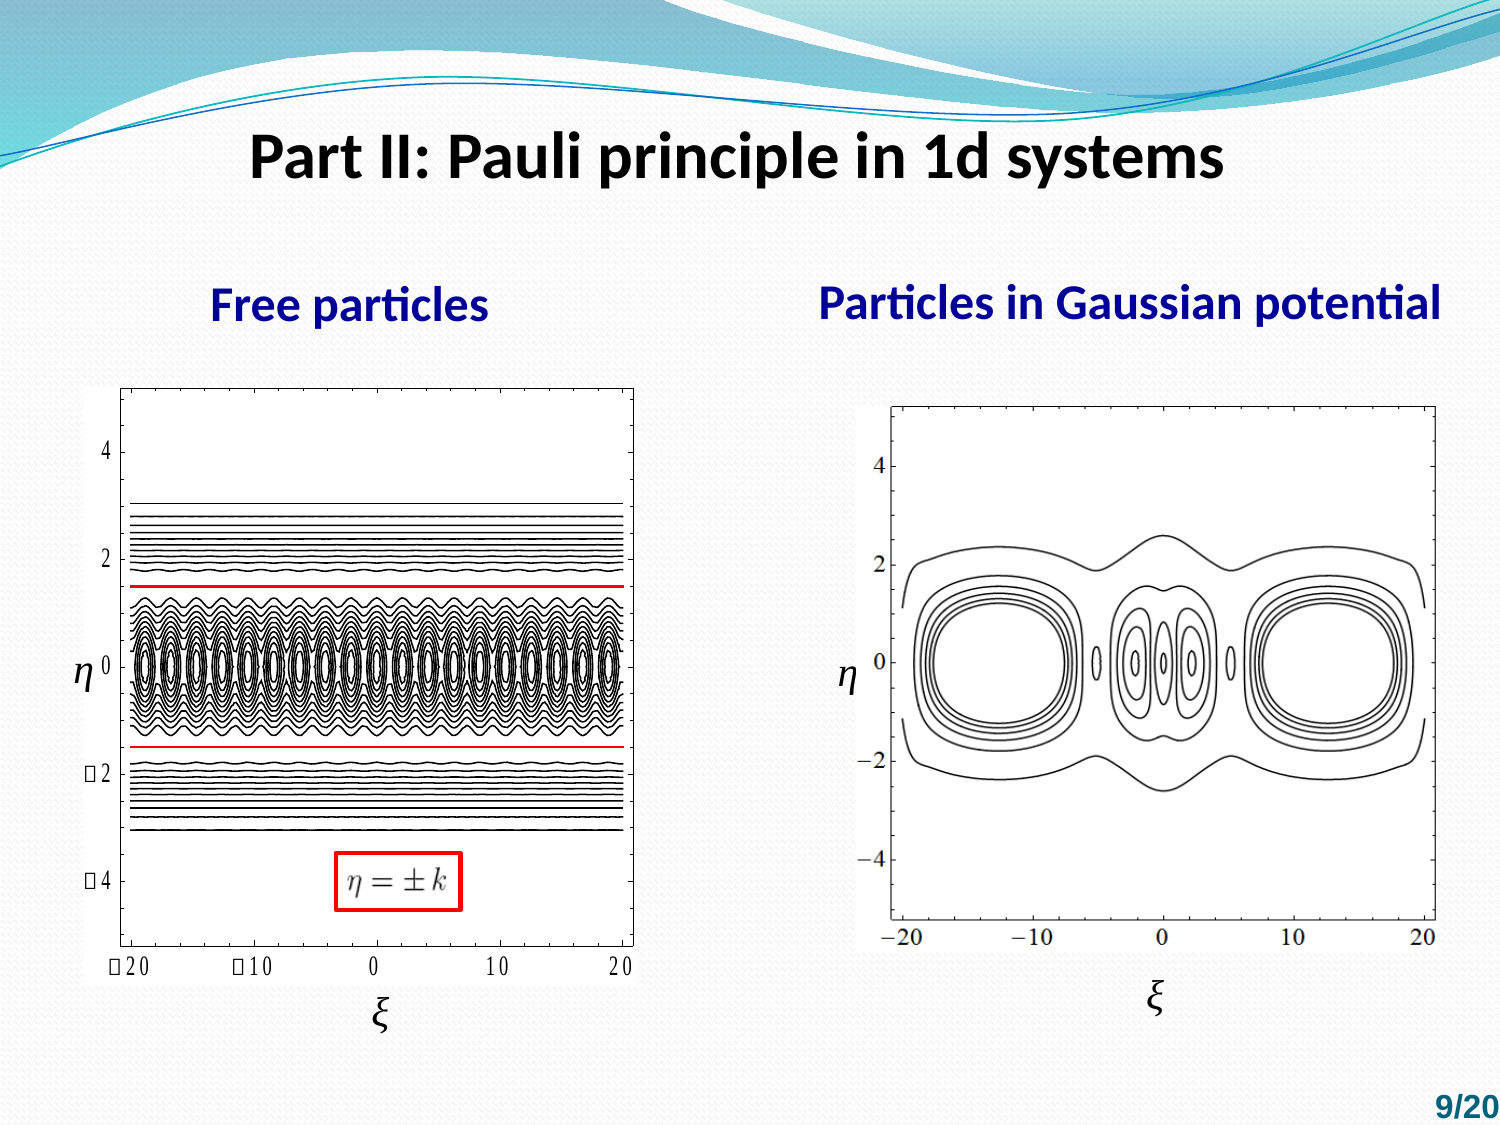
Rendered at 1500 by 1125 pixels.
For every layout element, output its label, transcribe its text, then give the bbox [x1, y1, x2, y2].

text_box Part II: Pauli principle in 1d systems [234, 103, 1266, 199]
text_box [799, 262, 1462, 1019]
slide_number 9/20 [1374, 1065, 1500, 1125]
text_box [62, 263, 638, 1038]
